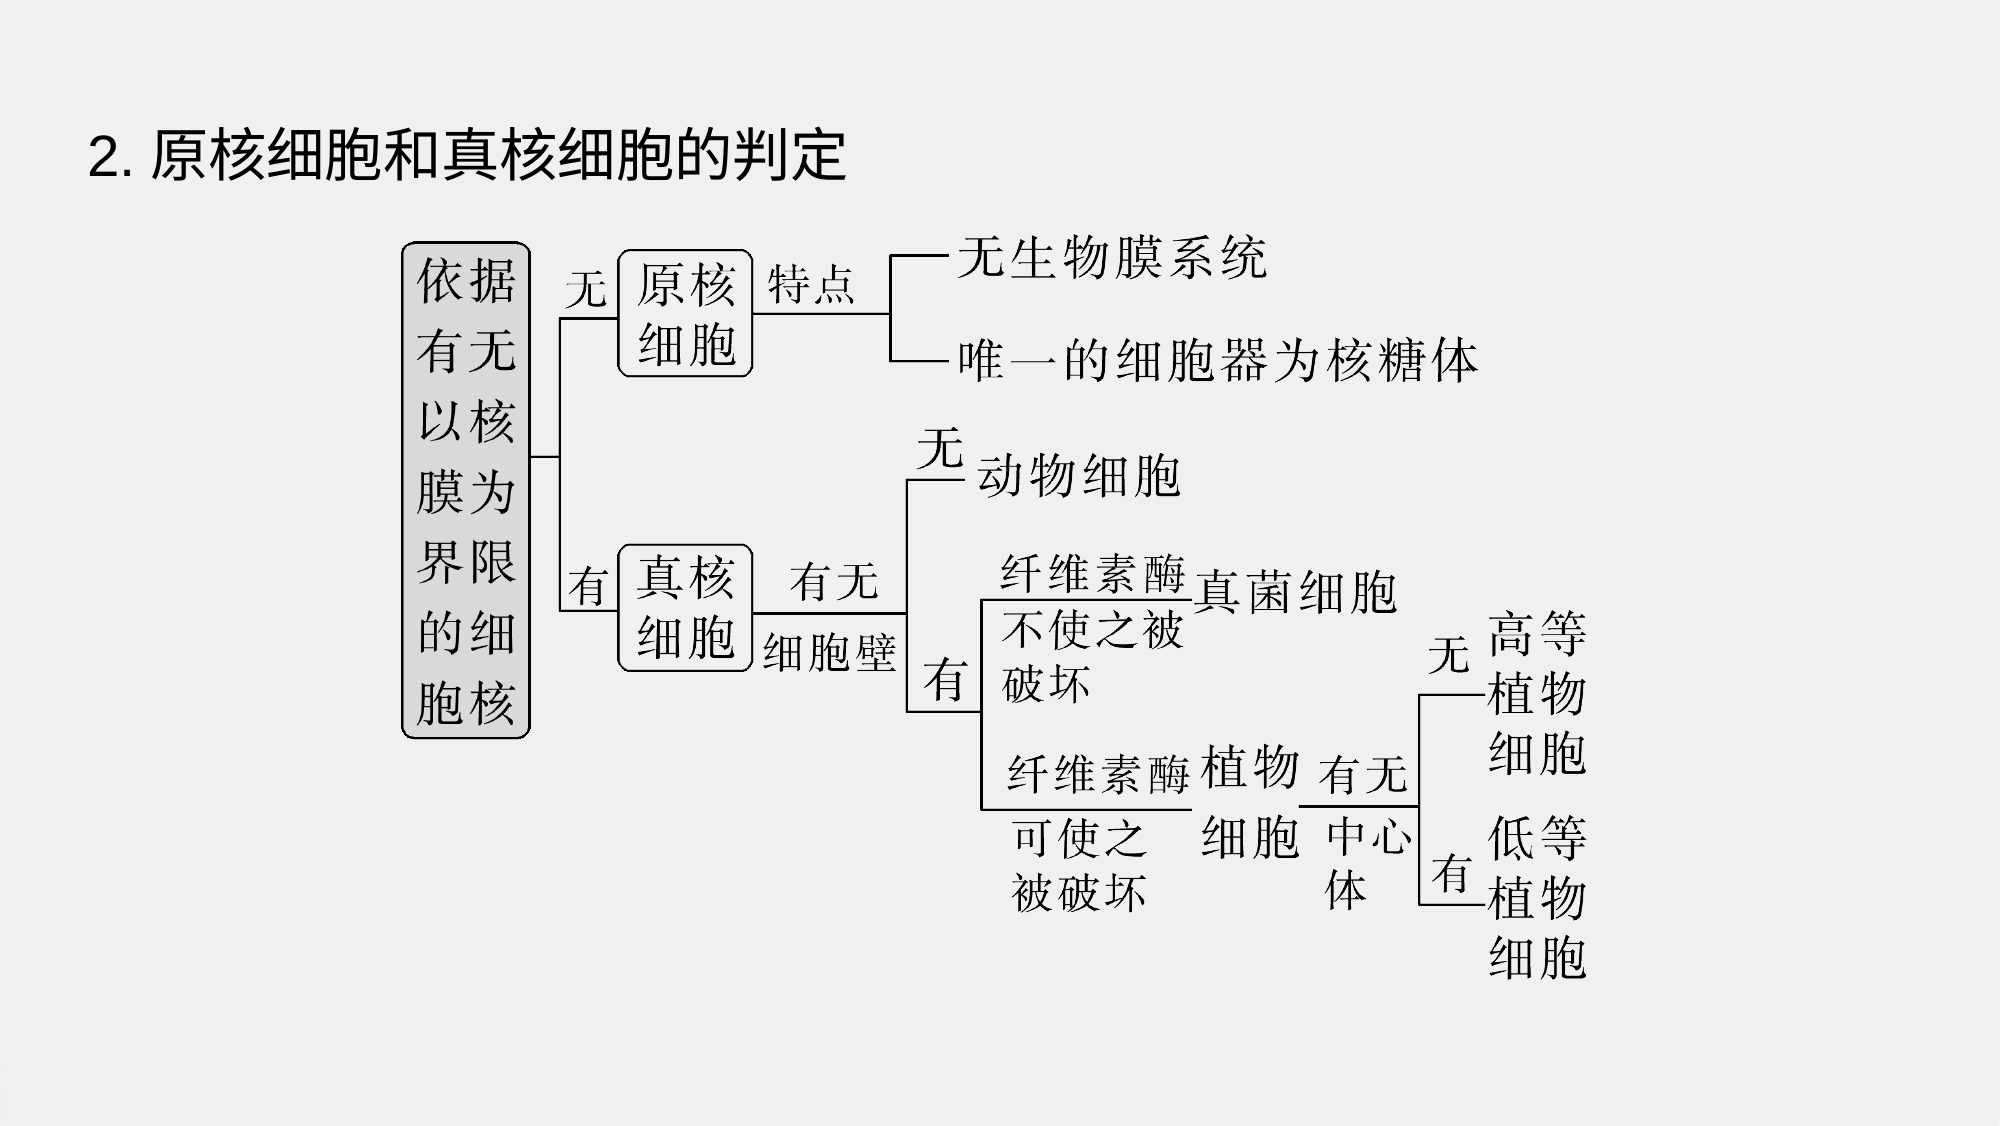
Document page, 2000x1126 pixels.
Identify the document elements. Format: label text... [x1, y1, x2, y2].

text_box 2.原核细胞和真核细胞的判定 [72, 75, 1945, 196]
picture [0, 0, 2000, 1126]
